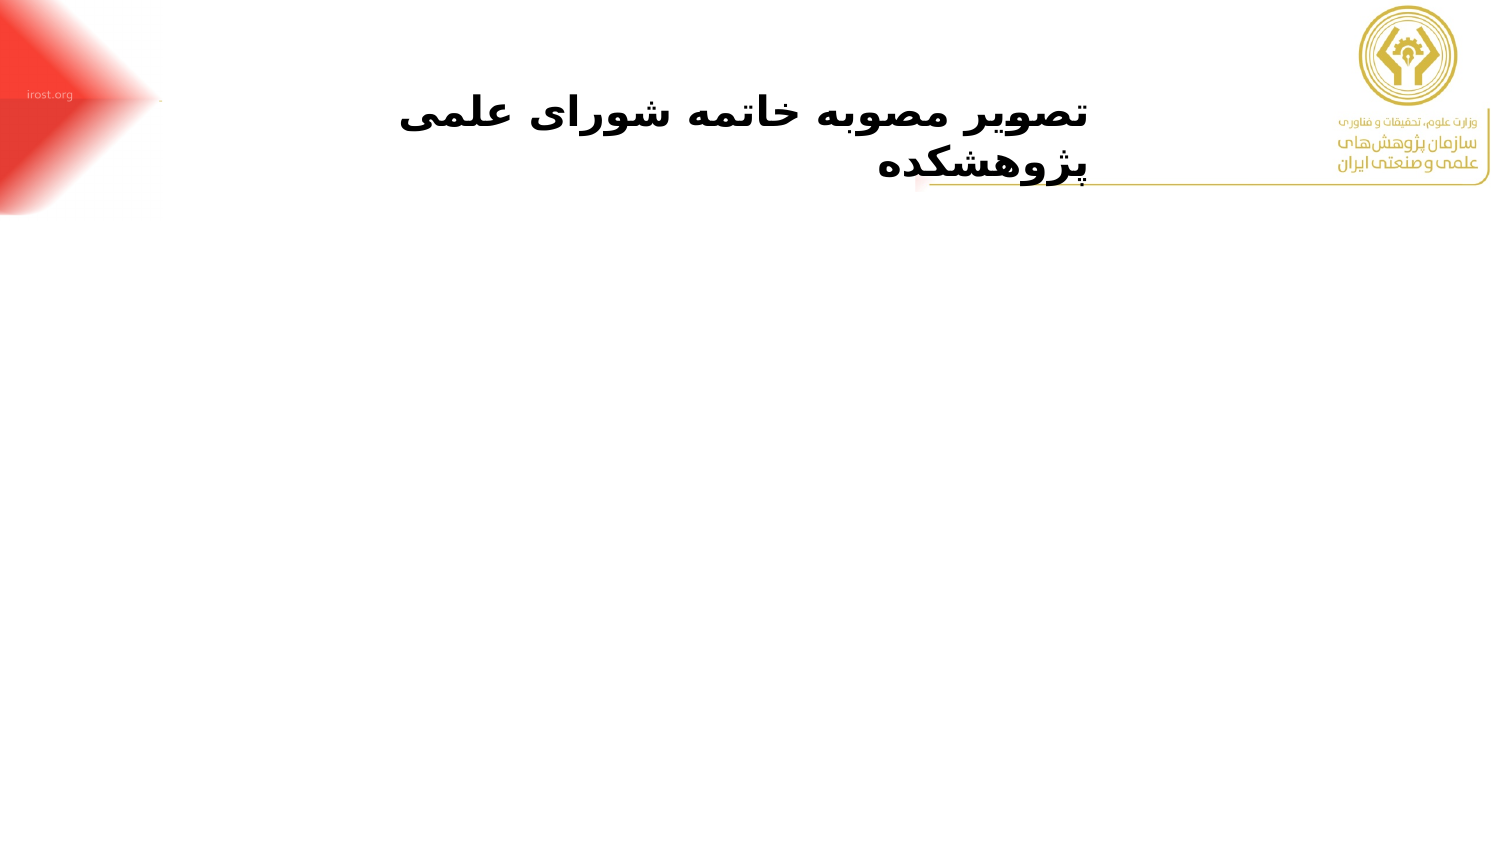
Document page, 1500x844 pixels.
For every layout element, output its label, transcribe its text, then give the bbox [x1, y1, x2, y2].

picture [0, 0, 163, 222]
text_box تصویر مصوبه خاتمه شورای علمی پژوهشکده [360, 77, 909, 193]
picture [915, 0, 1500, 192]
